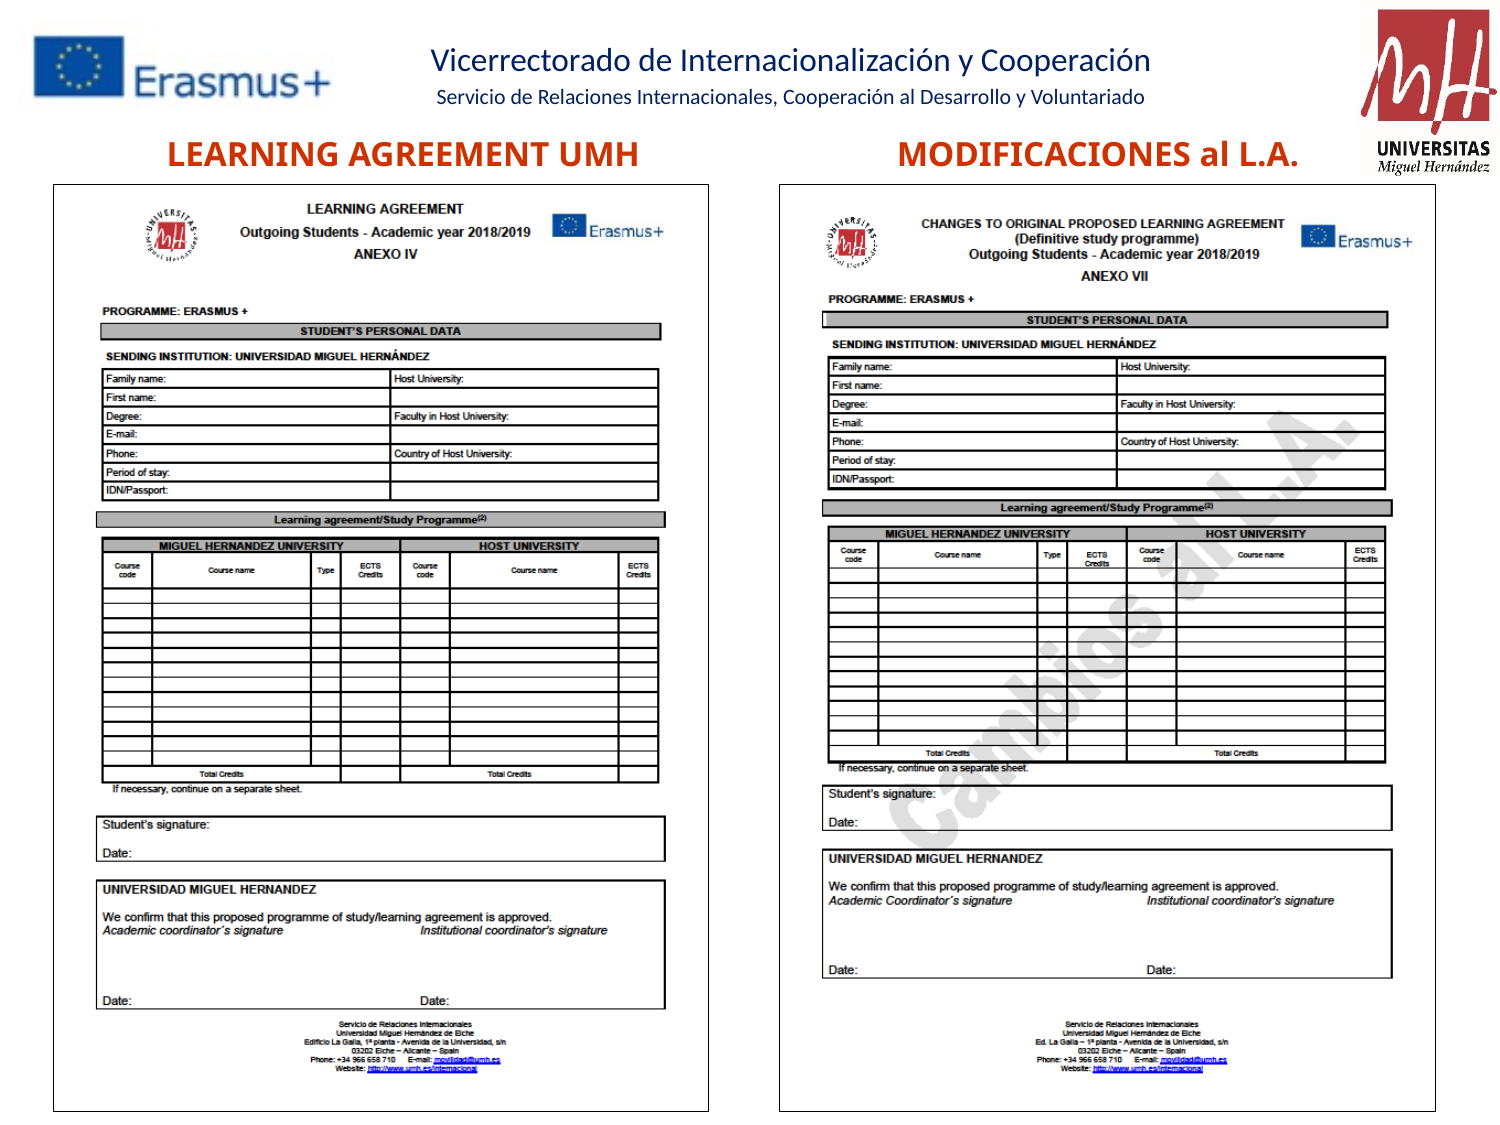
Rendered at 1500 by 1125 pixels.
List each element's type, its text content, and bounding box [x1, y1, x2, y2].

picture [779, 184, 1436, 1112]
picture [1459, 128, 1500, 178]
picture [52, 184, 709, 1112]
text_box MODIFICACIONES al L.A. [738, 125, 1459, 181]
text_box [0, 0, 1500, 128]
text_box LEARNING AGREEMENT UMH [41, 125, 738, 181]
